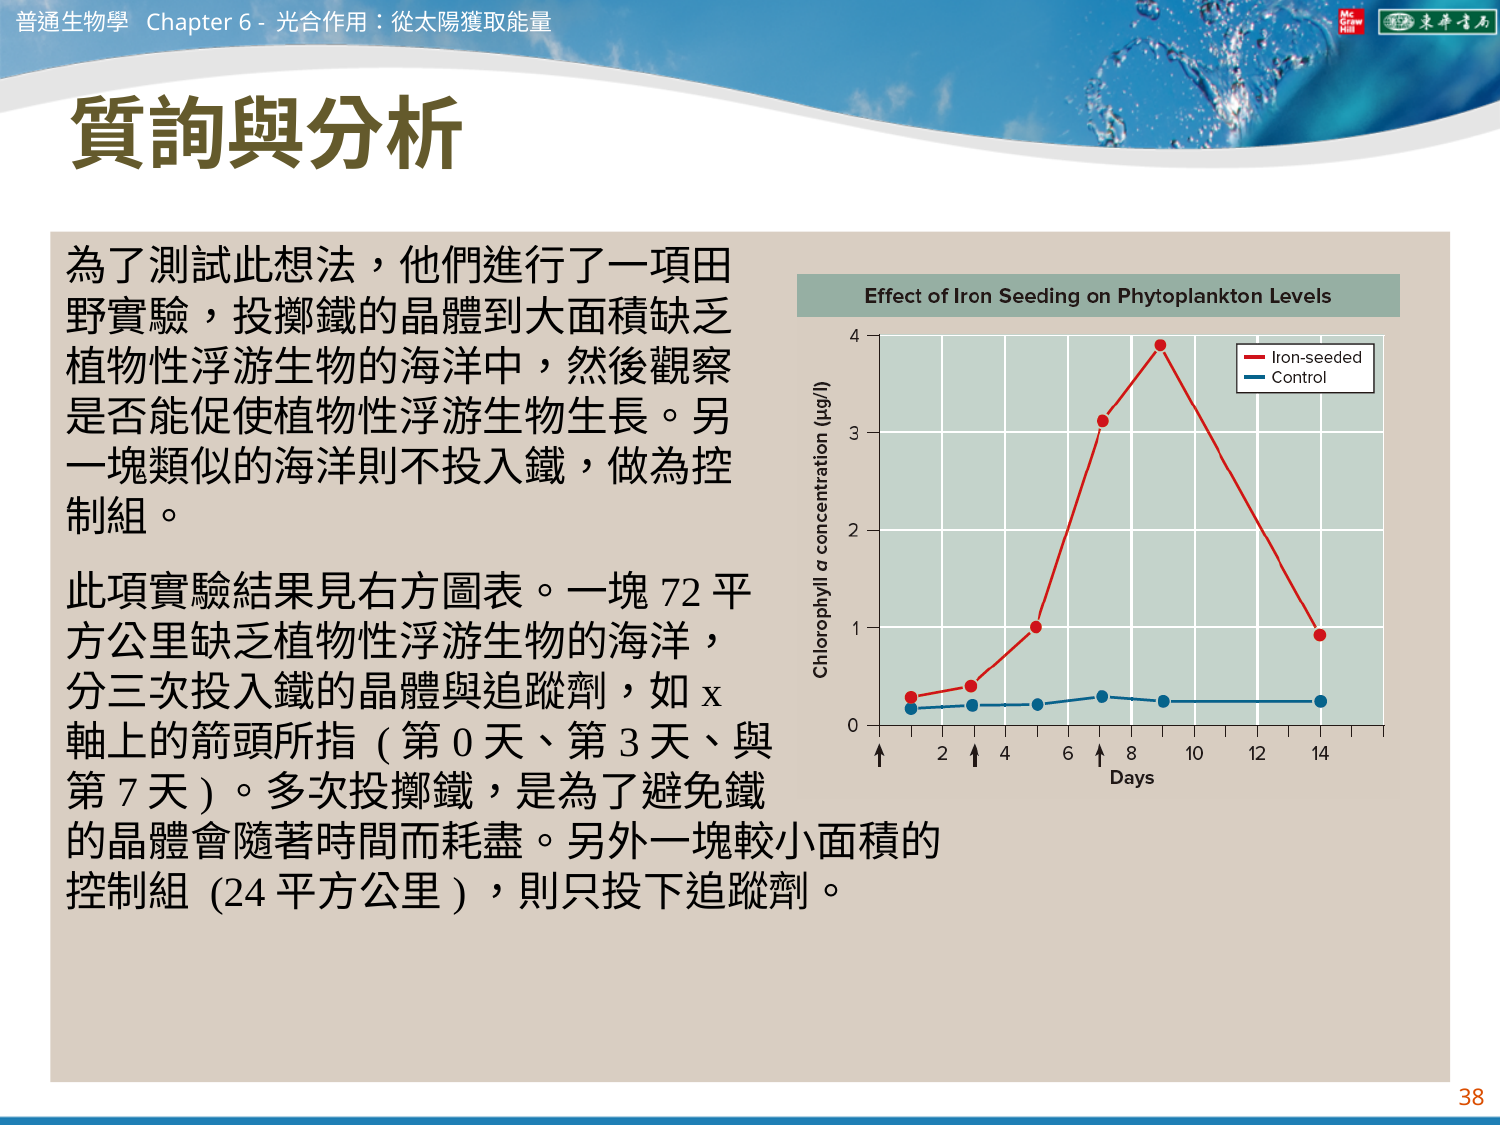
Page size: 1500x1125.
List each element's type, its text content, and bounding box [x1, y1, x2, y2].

picture [796, 274, 1400, 799]
slide_number 38 [1411, 1074, 1500, 1123]
picture [0, 0, 1500, 1125]
title 質詢與分析 [53, 54, 1447, 209]
list 為了測試此想法，他們進行了一項田 野實驗，投擲鐵的晶體到大面積缺乏 植物性浮游生物的海洋中，然後觀察 是否能促使植物性浮游生物生長。另 一塊類似的海洋則不投入鐵，做為控 制組。 此項實驗結果見右方圖表。一塊72平 方公里缺乏植物性浮游生物的海洋， 分三次投入鐵的晶體與追蹤劑，如x 軸上的箭頭所指 (第0天、第3天、與 第7天)。多次投擲鐵，是為了避免鐵 的晶體會隨著時間而耗盡。另外一塊較小面積的 控制組 (24平方公里)，則只投下追蹤劑。 [50, 231, 1451, 1083]
footer 普通生物學 Chapter 6 - 光合作用：從太陽獲取能量 [0, 0, 633, 41]
